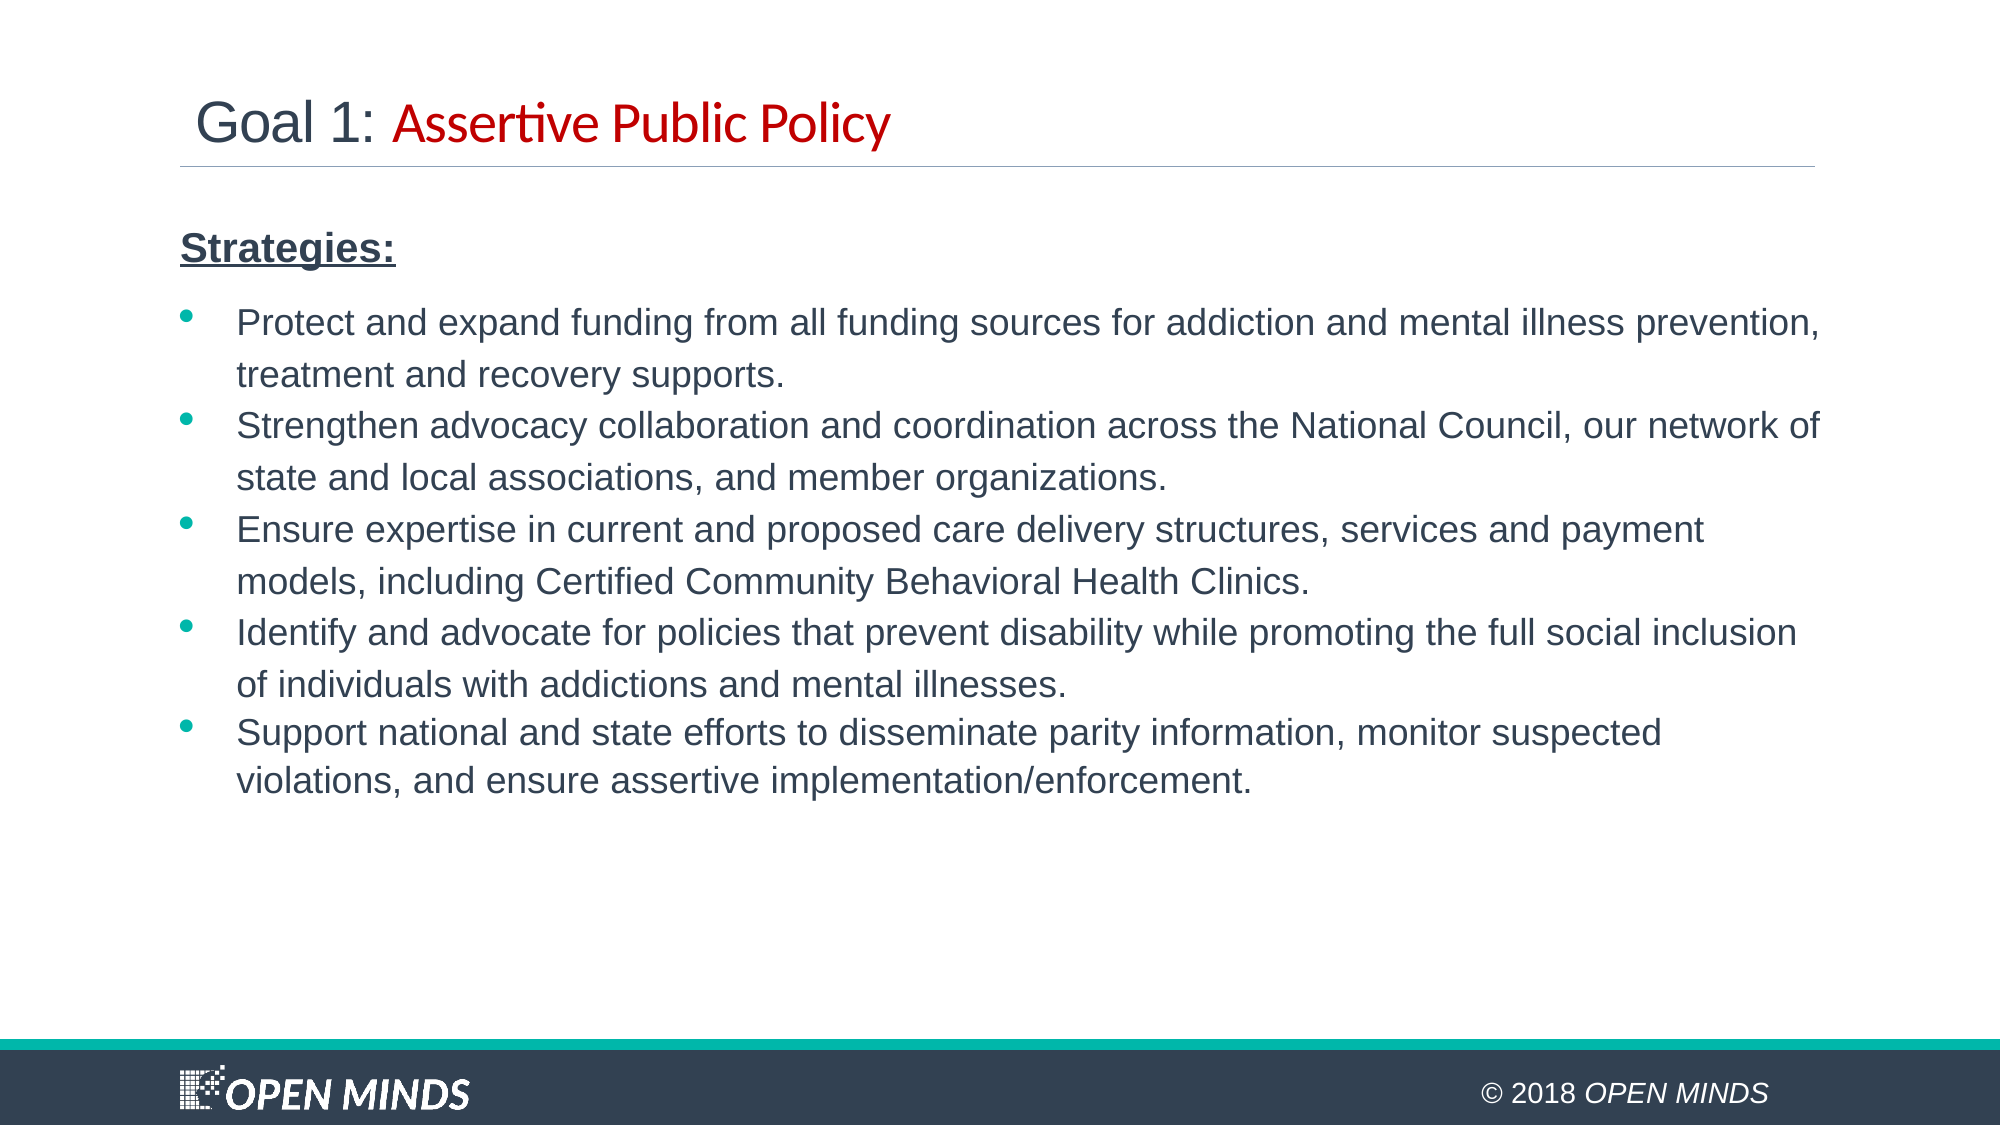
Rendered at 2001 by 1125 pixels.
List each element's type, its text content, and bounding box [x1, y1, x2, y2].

list Strategies: Protect and expand funding from all funding sources for addiction and mental illness prevention, treatment and recovery supports. Strengthen advocacy collaboration and coordination across the National Council, our network of state and local associations, and member organizations. Ensure expertise in current and proposed care delivery structures, services and payment models, including Certified Community Behavioral Health Clinics. Identify and advocate for policies that prevent disability while promoting the full social inclusion of individuals with addictions and mental illnesses. Support national and state efforts to disseminate parity information, monitor suspected violations, and ensure assertive implementation/enforcement. [180, 205, 1830, 963]
picture [180, 1065, 470, 1110]
title Goal 1: Assertive Public Policy [180, 47, 1830, 163]
